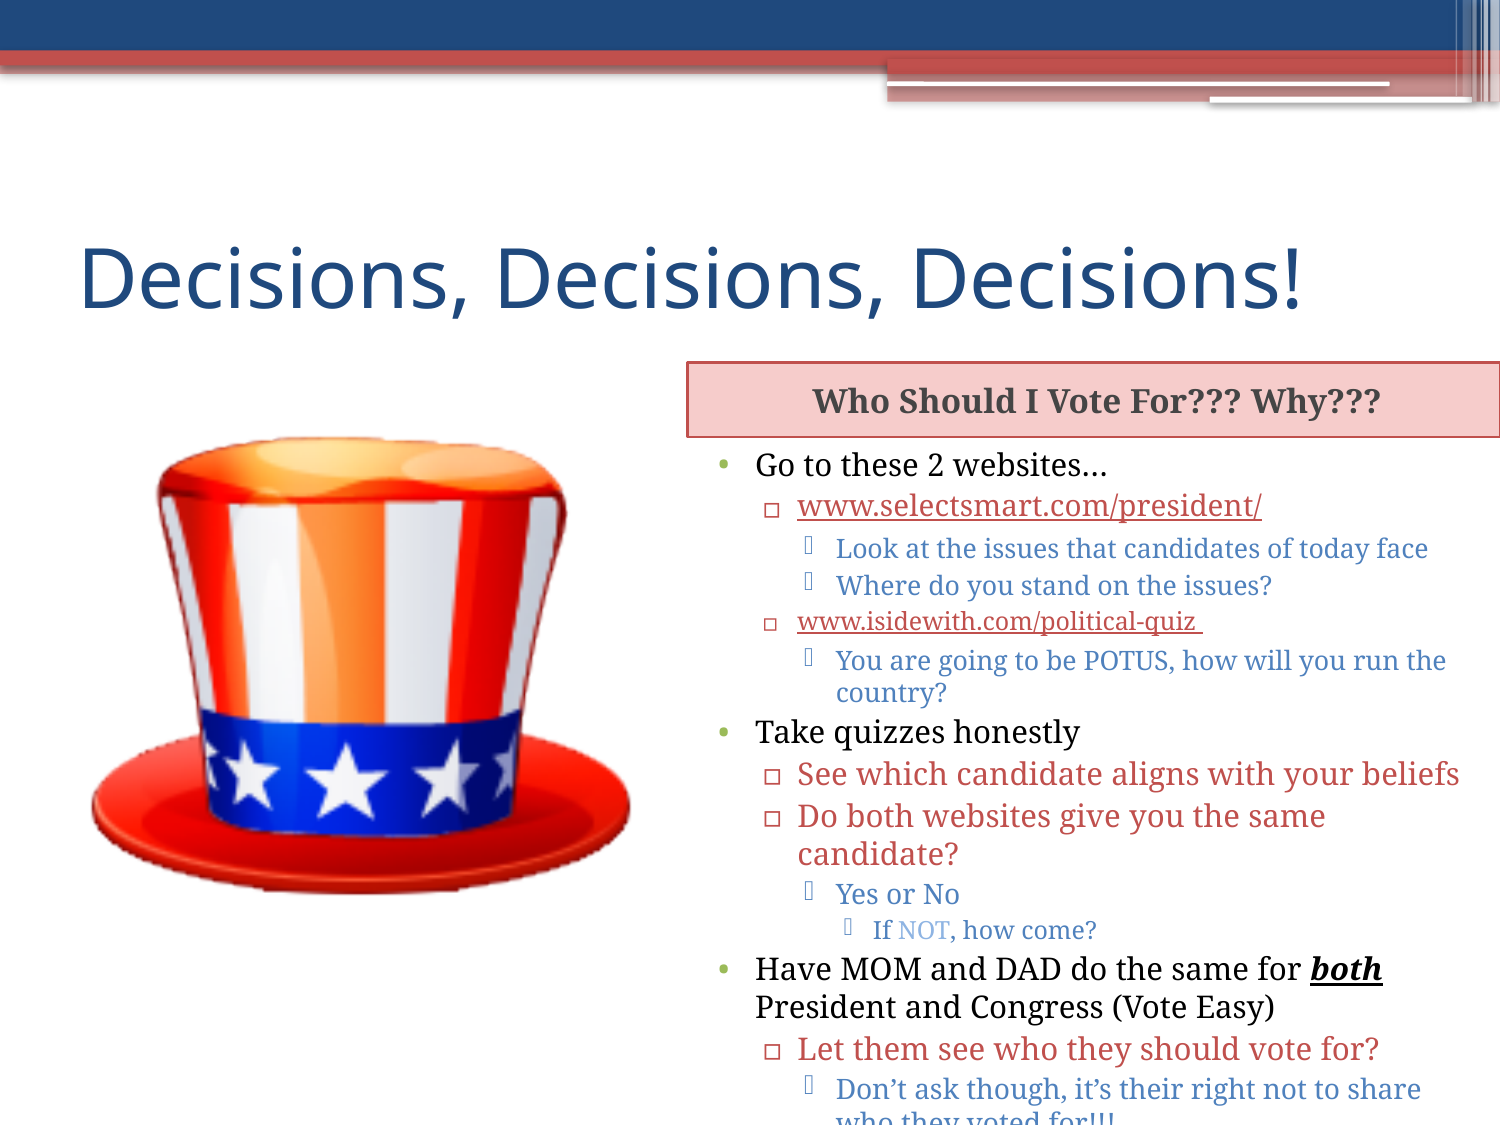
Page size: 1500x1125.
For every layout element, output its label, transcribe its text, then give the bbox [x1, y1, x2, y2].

list Go to these 2 websites… www.selectsmart.com/president/ Look at the issues that candidates of today face Where do you stand on the issues? www.isidewith.com/political-quiz You are going to be POTUS, how will you run the country? Take quizzes honestly See which candidate aligns with your beliefs Do both websites give you the same candidate? Yes or No If NOT, how come? Have MOM and DAD do the same for both President and Congress (Vote Easy) Let them see who they should vote for? Don’t ask though, it’s their right not to share who they voted for!!! [687, 437, 1500, 1125]
list Who Should I Vote For??? Why??? [686, 361, 1500, 438]
picture [62, 387, 669, 994]
title Decisions, Decisions, Decisions! [62, 187, 1438, 363]
